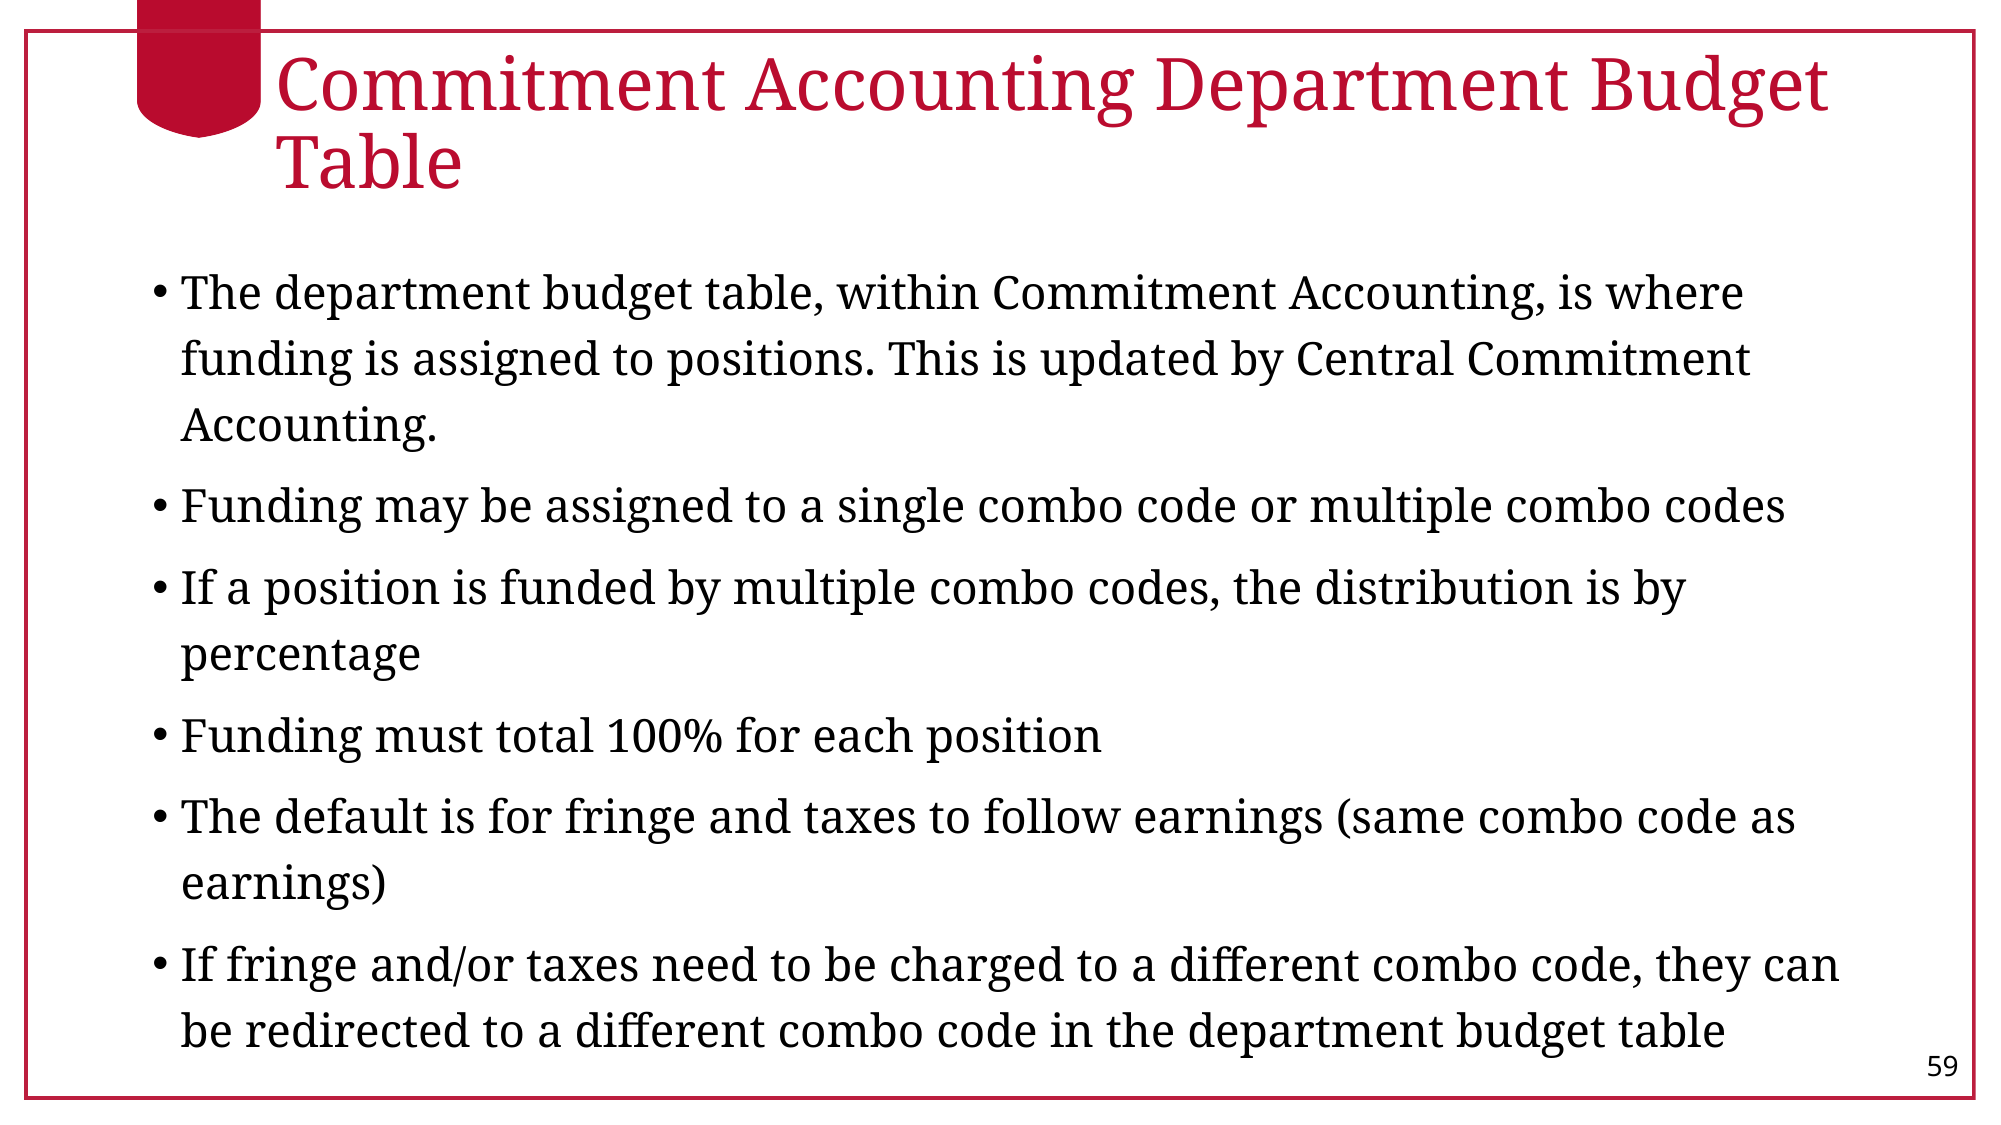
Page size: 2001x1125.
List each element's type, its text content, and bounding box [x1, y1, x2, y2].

picture [137, 33, 261, 138]
title Commitment Accounting Department Budget Table [260, 39, 1974, 213]
slide_number 59 [1523, 1037, 1974, 1098]
picture [137, 0, 261, 29]
list The department budget table, within Commitment Accounting, is where funding is assigned to positions. This is updated by Central Commitment Accounting. Funding may be assigned to a single combo code or multiple combo codes If a position is funded by multiple combo codes, the distribution is by percentage Funding must total 100% for each position The default is for fringe and taxes to follow earnings (same combo code as earnings) If fringe and/or taxes need to be charged to a different combo code, they can be redirected to a different combo code in the department budget table [137, 245, 1863, 1042]
